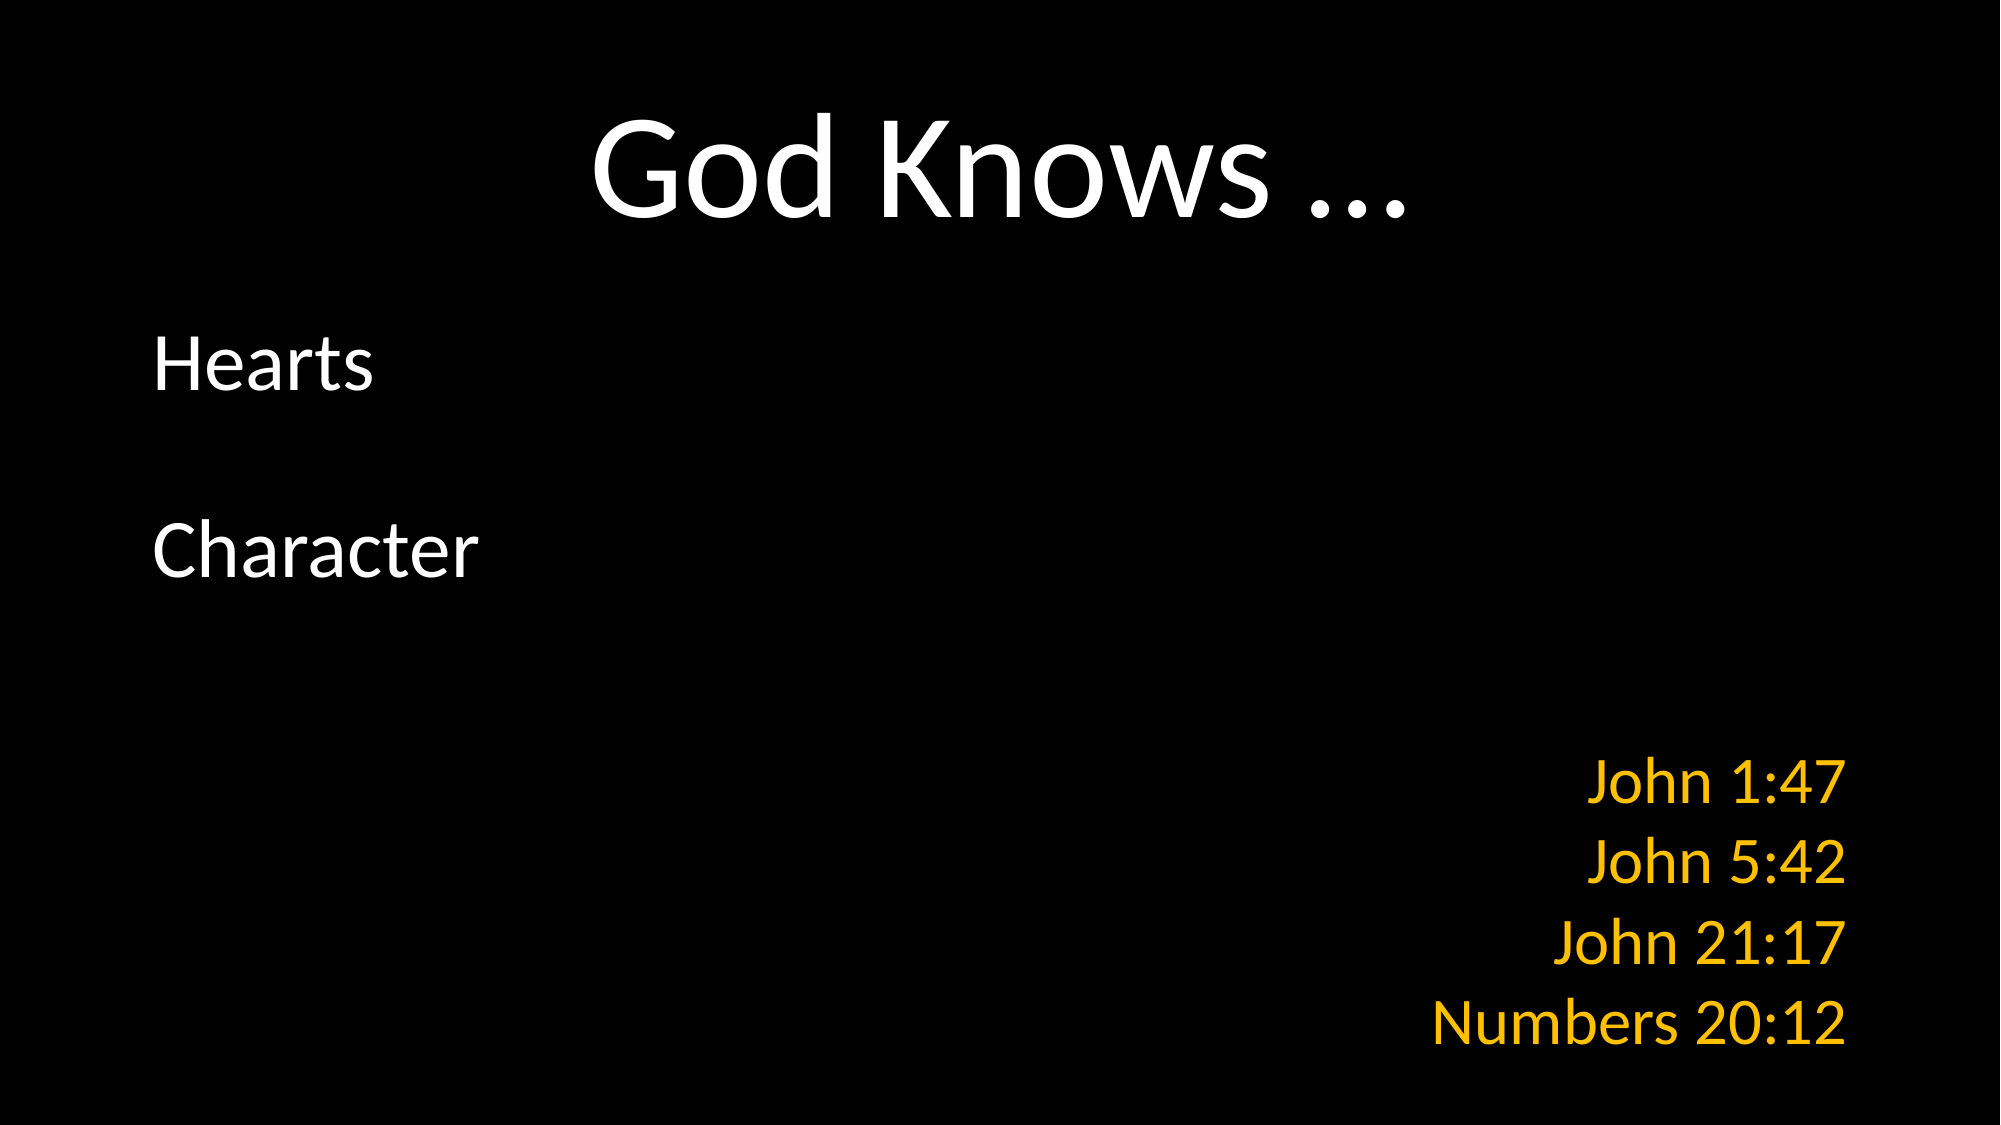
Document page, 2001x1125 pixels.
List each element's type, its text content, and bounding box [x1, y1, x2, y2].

title God Knows … [137, 59, 1863, 278]
list John 1:47 John 5:42 John 21:17 Numbers 20:12 [1012, 299, 1863, 1066]
list Hearts Character [137, 299, 988, 1066]
